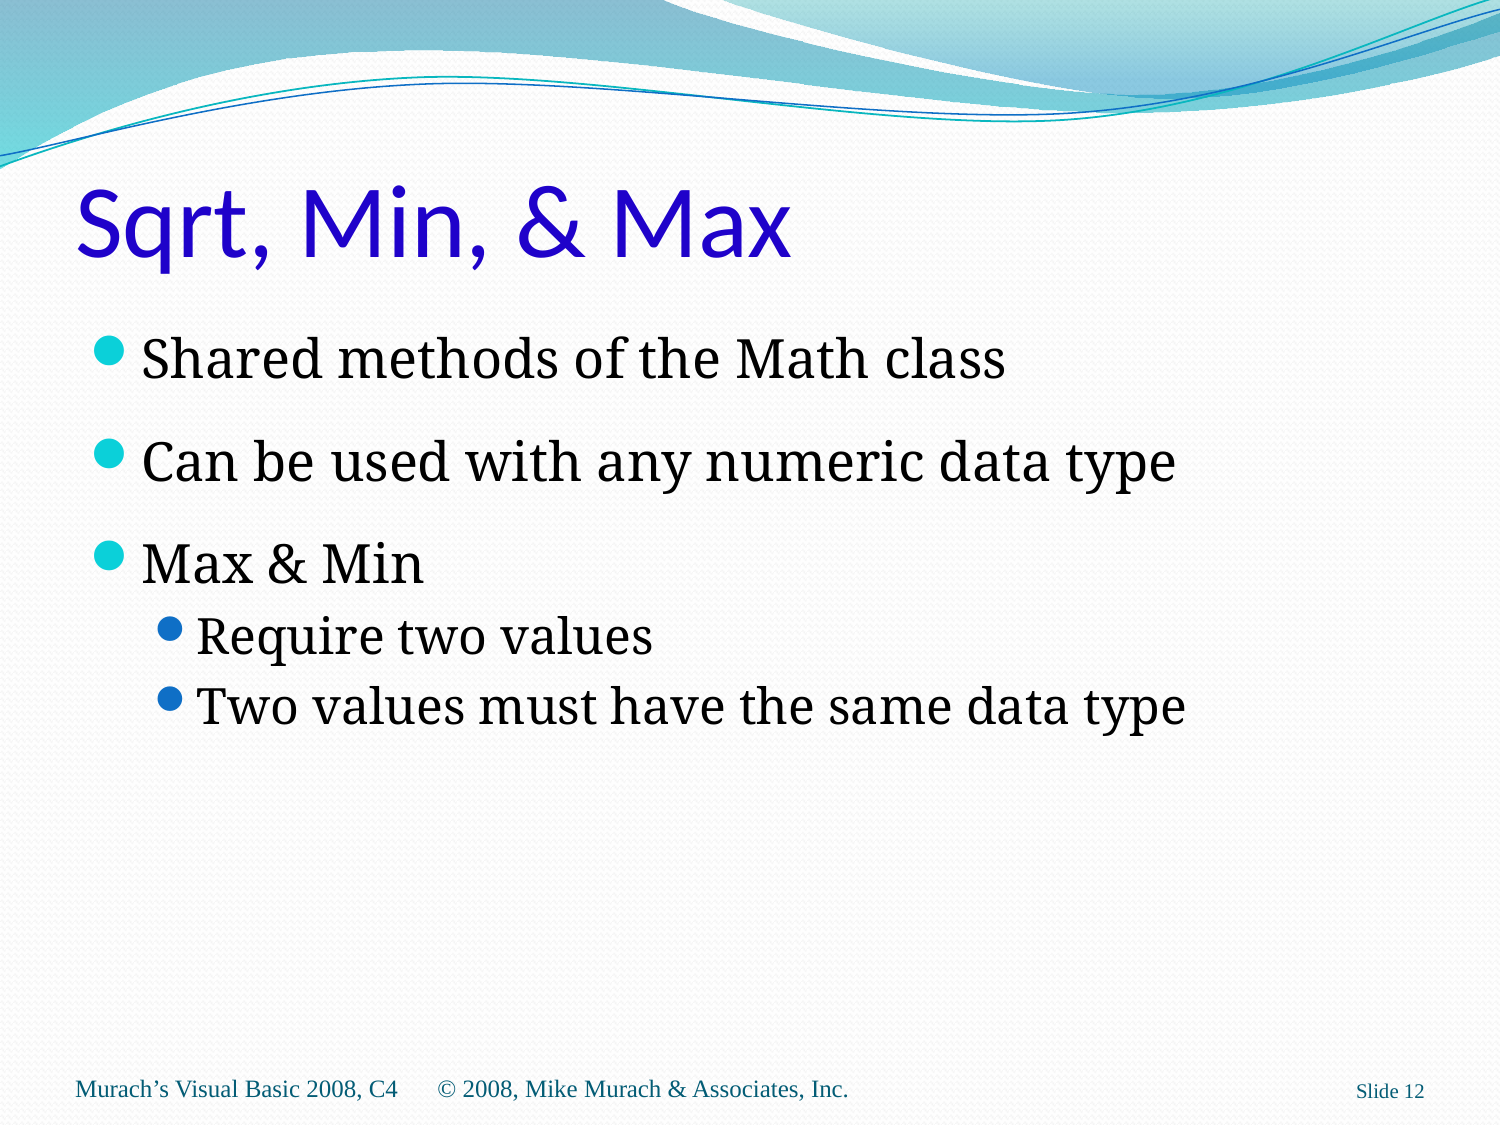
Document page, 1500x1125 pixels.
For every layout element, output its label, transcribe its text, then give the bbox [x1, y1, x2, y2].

slide_number Murach’s Visual Basic 2008, C4 [75, 1042, 425, 1103]
title Sqrt, Min, & Max [75, 125, 1400, 278]
slide_number Slide 12 [1299, 1042, 1425, 1103]
list Shared methods of the Math class Can be used with any numeric data type Max & Min Require two values Two values must have the same data type [75, 317, 1425, 1038]
footer © 2008, Mike Murach & Associates, Inc. [437, 1042, 988, 1103]
